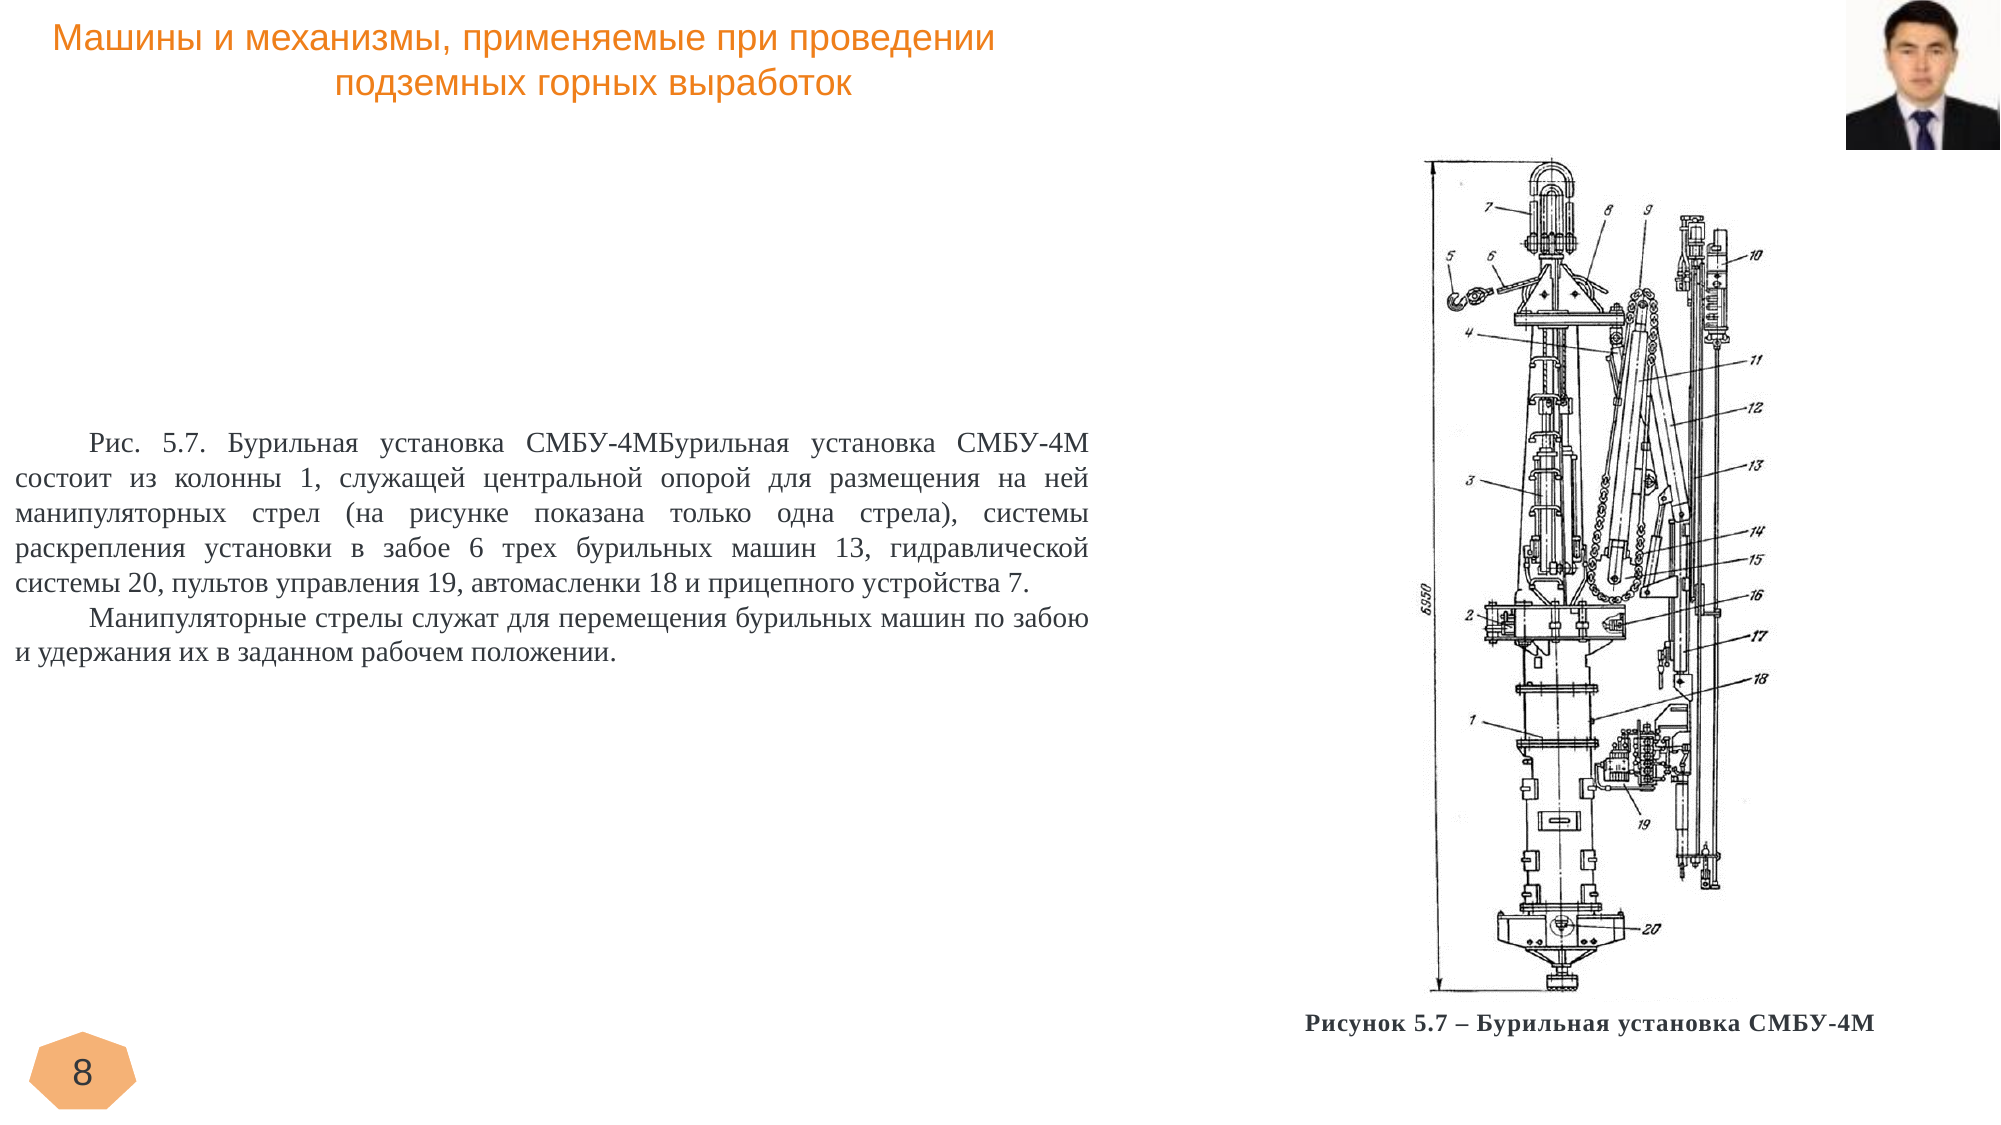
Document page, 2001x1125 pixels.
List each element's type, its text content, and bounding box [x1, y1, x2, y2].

picture [1846, 0, 2000, 150]
text_box Рис. 5.7. Бурильная установка СМБУ-4МБурильная установка СМБУ-4М состоит из колонны 1, служащей центральной опорой для размещения на ней манипуляторных стрел (на рисунке показана только одна стрела), системы раскрепления установки в забое 6 трех бурильных машин 13, гидравлической системы 20, пультов управления 19, автомасленки 18 и прицепного устройства 7. Манипуляторные стрелы служат для перемещения бурильных машин по забою и удержания их в заданном рабочем положении. [0, 415, 1105, 815]
text_box Рисунок 5.7 – Бурильная установка СМБУ-4М [1213, 1011, 1968, 1044]
picture [1248, 153, 1933, 1002]
text_box 8 [26, 1029, 139, 1112]
title Машины и механизмы, применяемые при проведении подземных горных выработок [52, 0, 1789, 116]
